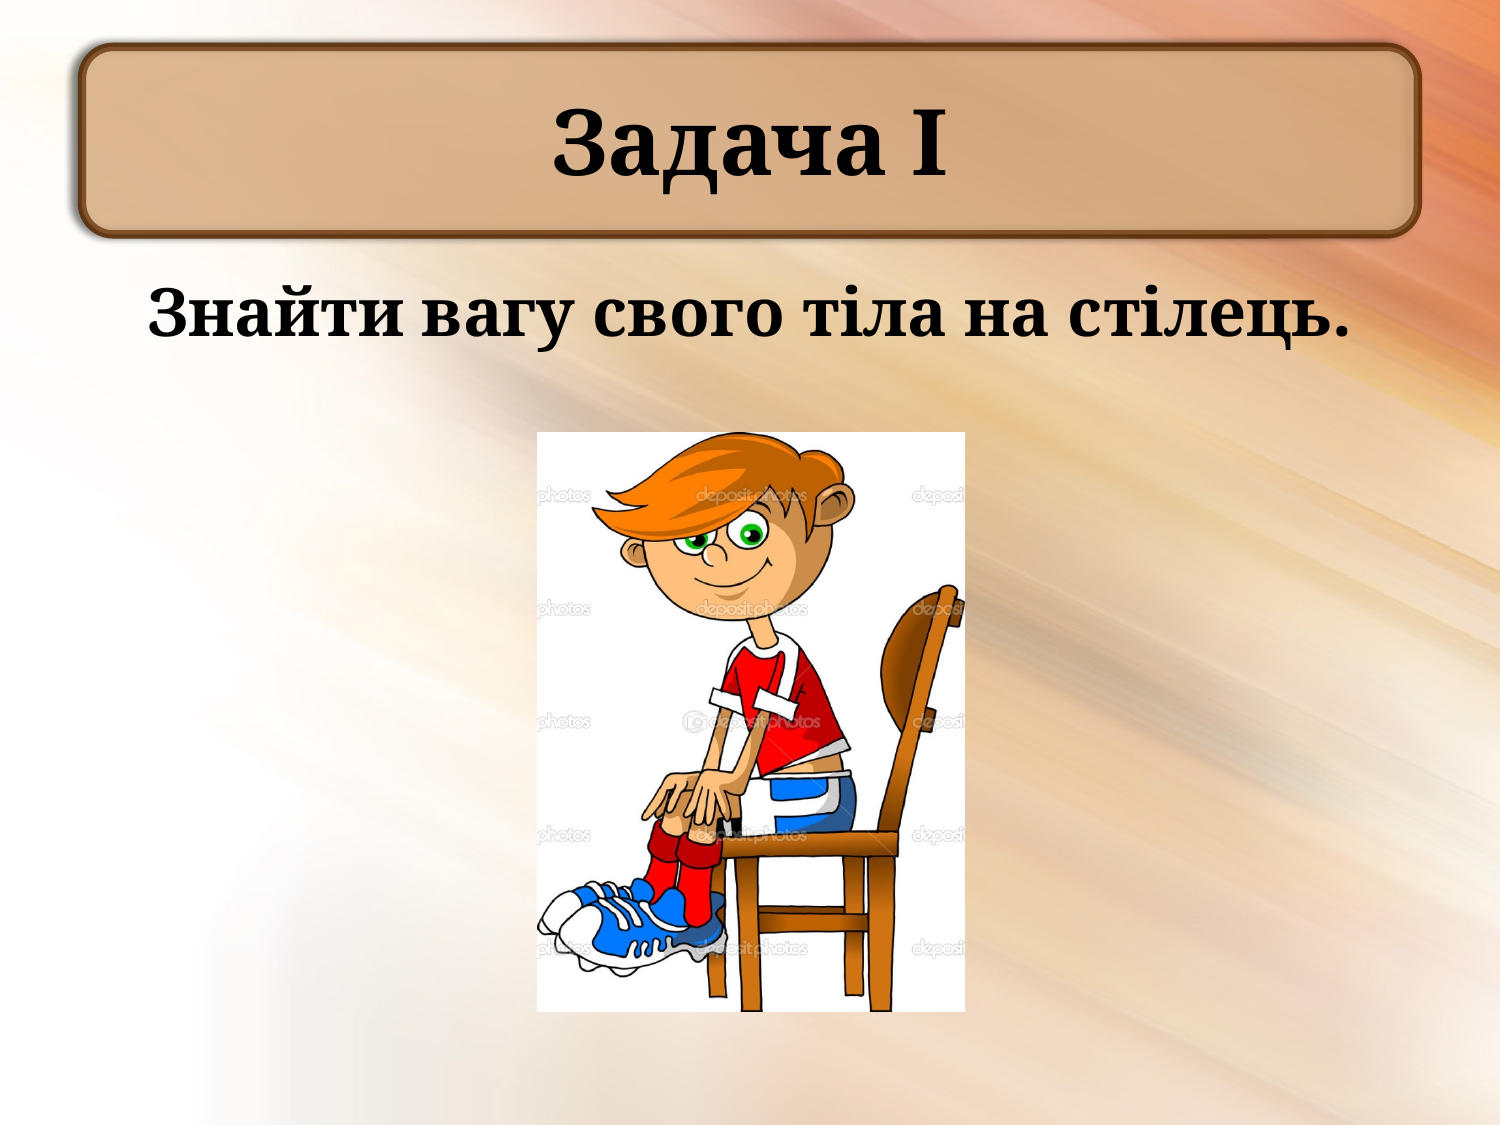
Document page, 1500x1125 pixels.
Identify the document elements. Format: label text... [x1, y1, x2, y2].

list Знайти вагу свого тіла на стілець. [75, 262, 1425, 1005]
picture [0, 0, 1500, 1125]
title Задача І [75, 45, 1425, 233]
